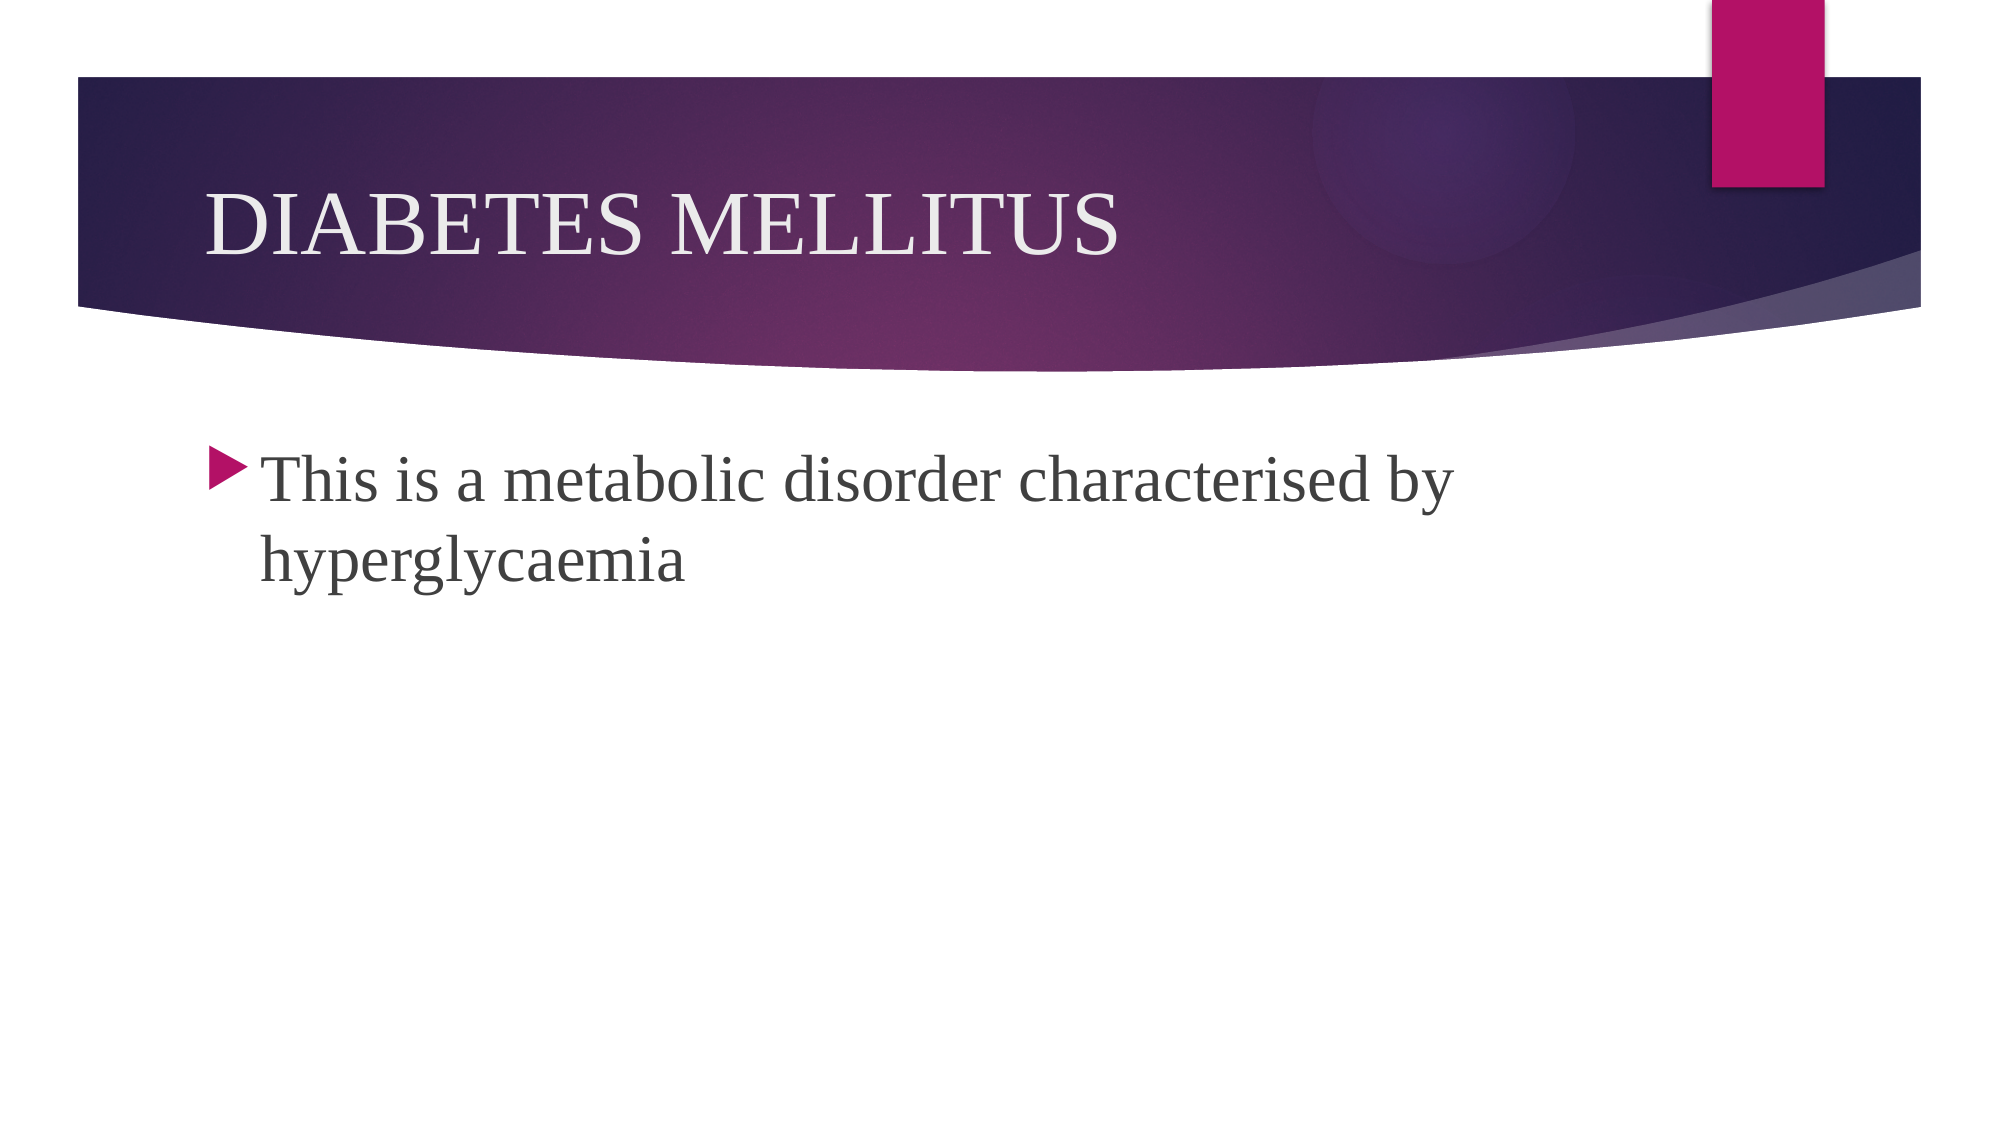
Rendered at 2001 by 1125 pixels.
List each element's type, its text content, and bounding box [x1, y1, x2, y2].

title DIABETES MELLITUS [189, 159, 1627, 276]
list This is a metabolic disorder characterised by hyperglycaemia [189, 427, 1638, 988]
